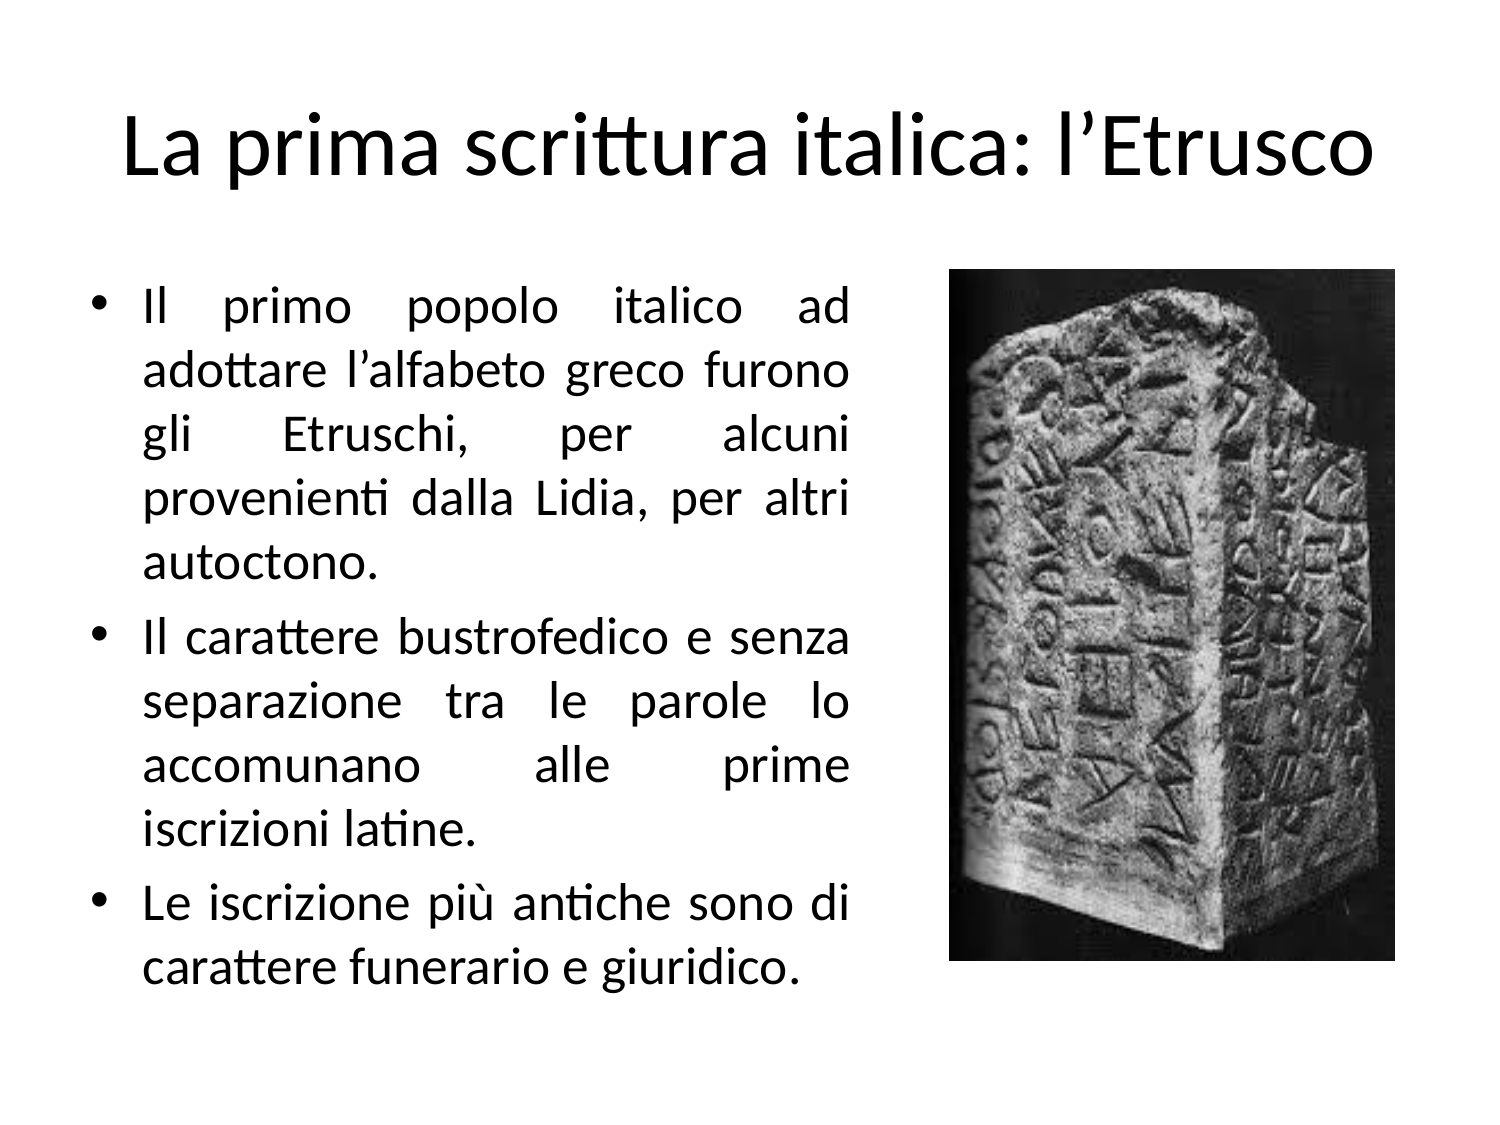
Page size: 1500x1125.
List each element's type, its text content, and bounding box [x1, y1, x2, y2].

title La prima scrittura italica: l’Etrusco [75, 45, 1425, 233]
list Il primo popolo italico ad adottare l’alfabeto greco furono gli Etruschi, per alcuni provenienti dalla Lidia, per altri autoctono. Il carattere bustrofedico e senza separazione tra le parole lo accomunano alle prime iscrizioni latine. Le iscrizione più antiche sono di carattere funerario e giuridico. [75, 262, 868, 1005]
picture [948, 269, 1395, 962]
